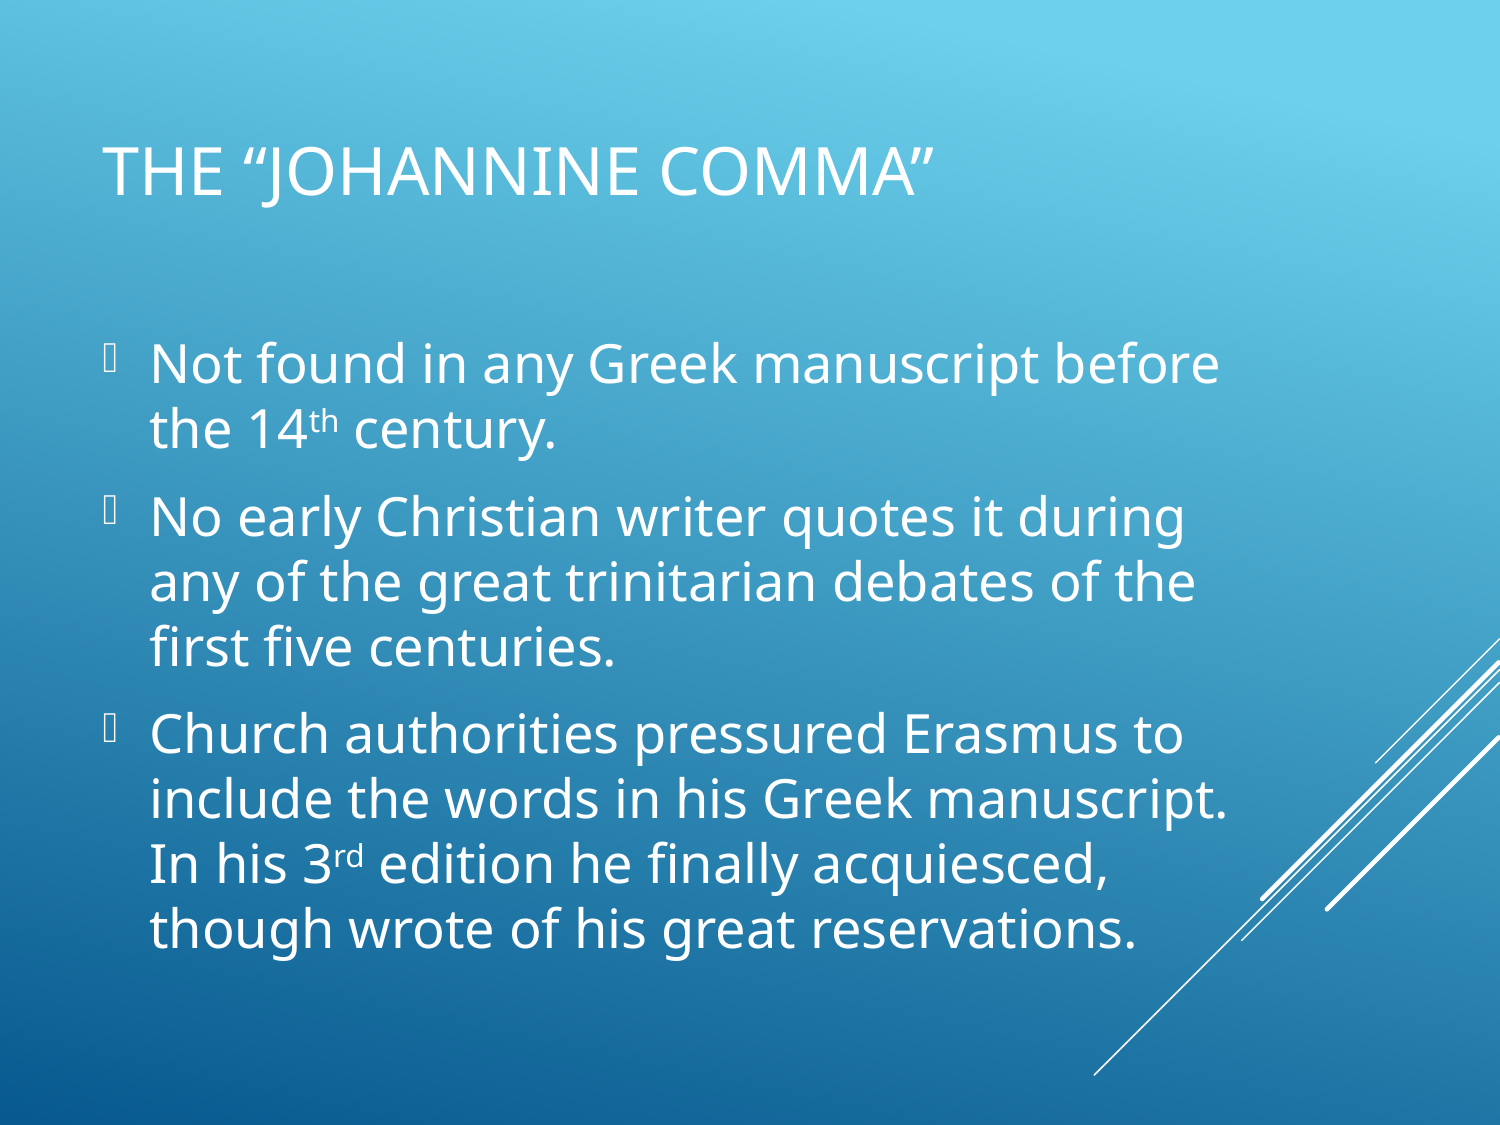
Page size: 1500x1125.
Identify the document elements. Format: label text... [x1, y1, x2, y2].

list Not found in any Greek manuscript before the 14th century. No early Christian writer quotes it during any of the great trinitarian debates of the first five centuries. Church authorities pressured Erasmus to include the words in his Greek manuscript. In his 3rd edition he finally acquiesced, though wrote of his great reservations. [87, 293, 1246, 995]
title The “Johannine Comma” [87, 43, 1163, 293]
